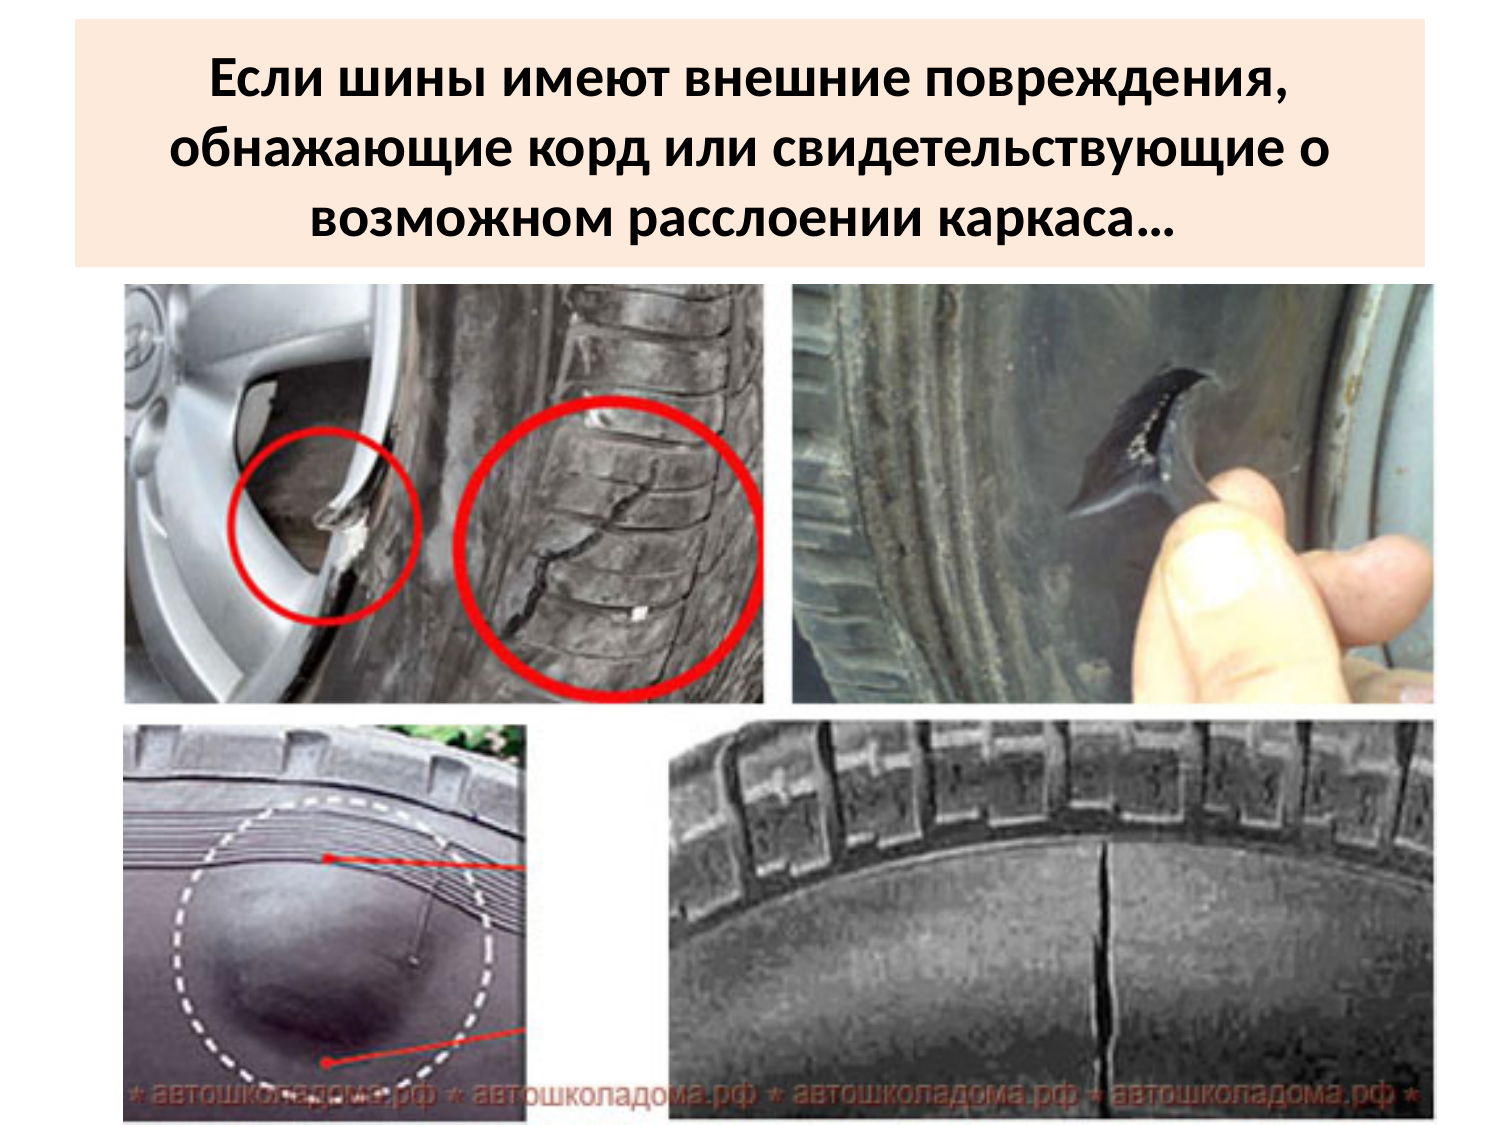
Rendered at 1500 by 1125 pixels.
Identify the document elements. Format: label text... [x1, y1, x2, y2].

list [123, 284, 1437, 1125]
title Если шины имеют внешние повреждения, обнажающие корд или свидетельствующие о возможном расслоении каркаса… [75, 19, 1425, 268]
